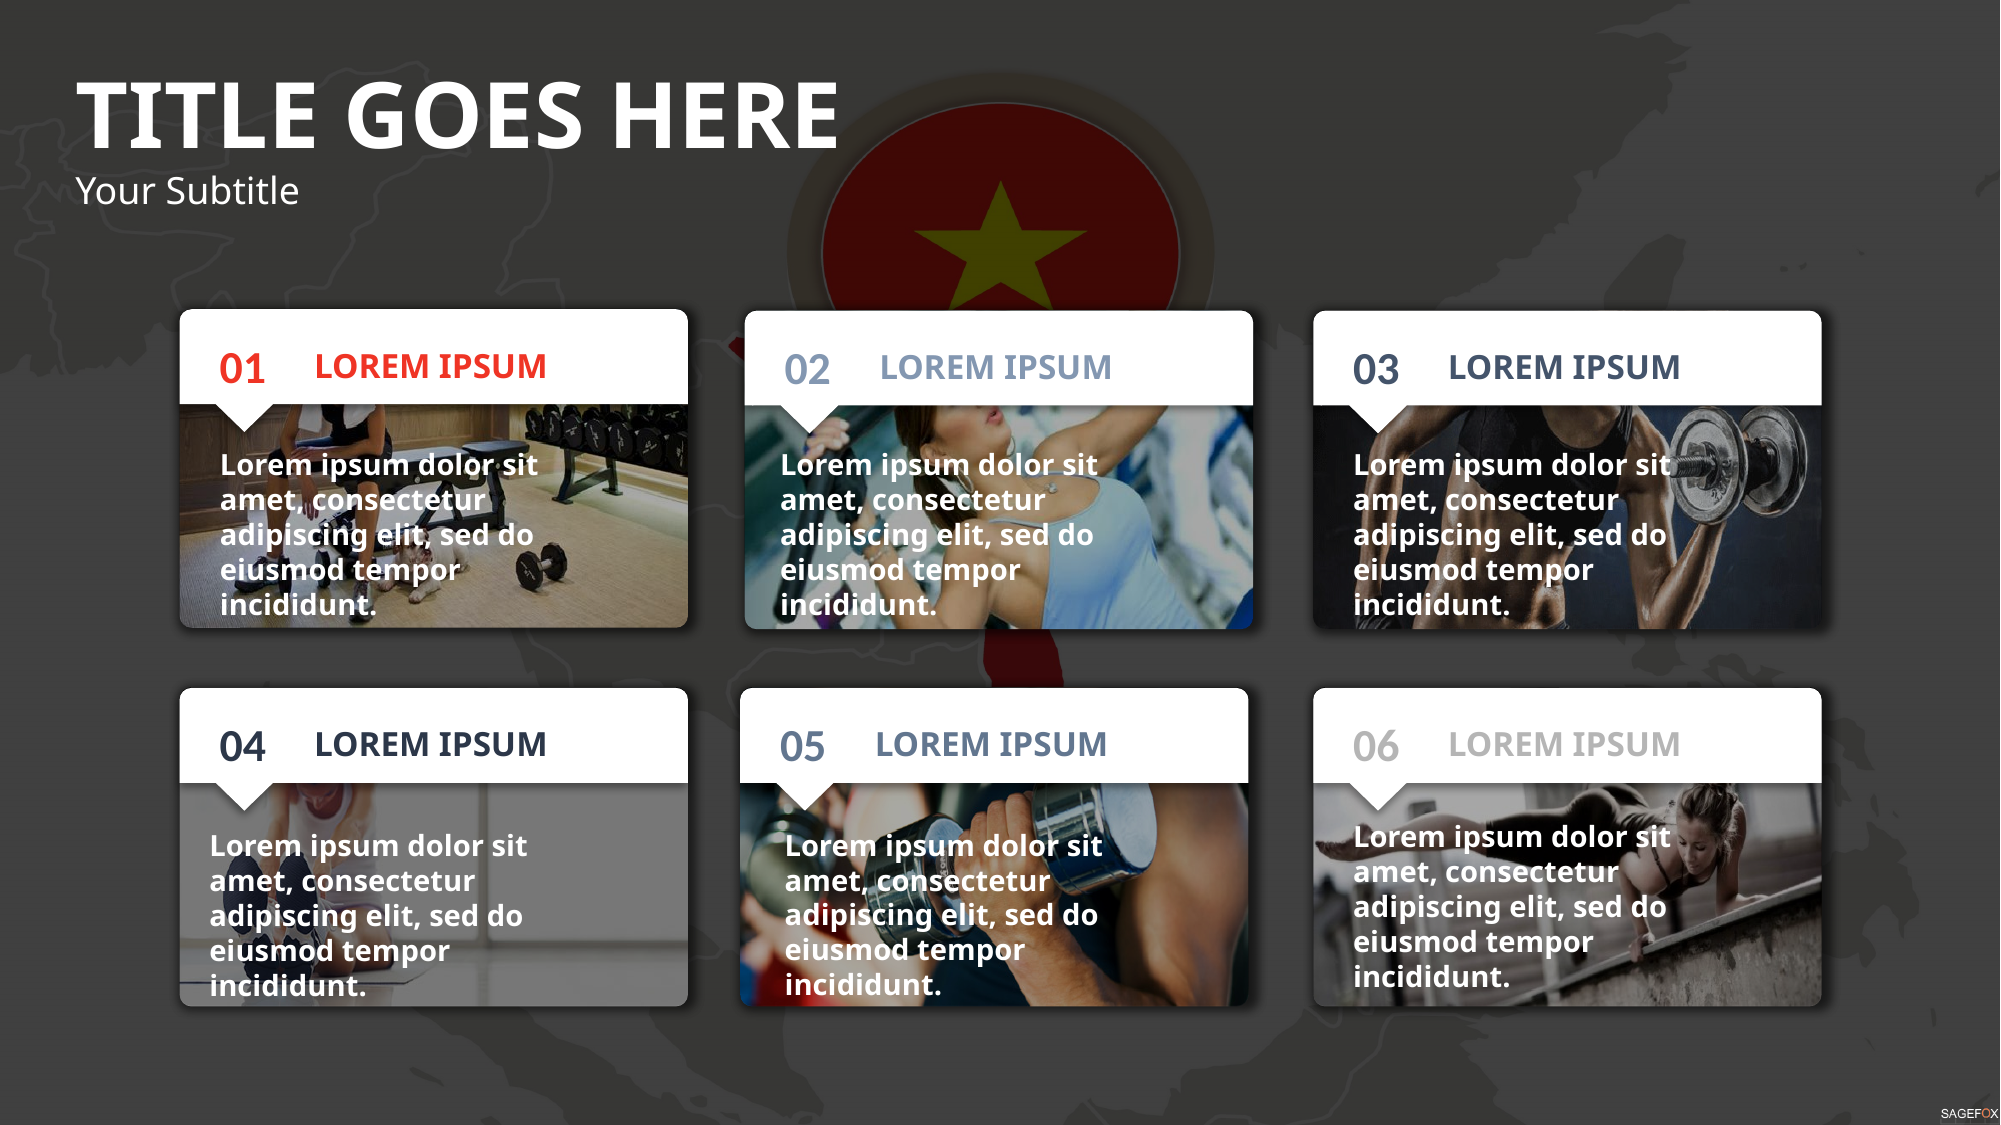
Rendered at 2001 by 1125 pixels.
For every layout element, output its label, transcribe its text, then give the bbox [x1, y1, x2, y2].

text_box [179, 309, 688, 432]
picture [0, 0, 2001, 1125]
text_box [250, 413, 689, 629]
text_box [178, 413, 237, 629]
text_box Lorem ipsum dolor sit amet, consectetur adipiscing elit, sed do eiusmod tempor incididunt. [1338, 438, 1735, 629]
text_box TITLE GOES HERE Your Subtitle [60, 49, 1036, 220]
text_box [809, 791, 1250, 1008]
text_box Lorem ipsum dolor sit amet, consectetur adipiscing elit, sed do eiusmod tempor incididunt. [769, 819, 1166, 1009]
text_box Lorem ipsum dolor sit amet, consectetur adipiscing elit, sed do eiusmod tempor incididunt. [205, 439, 602, 629]
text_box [1313, 687, 1822, 811]
text_box Lorem ipsum dolor sit amet, consectetur adipiscing elit, sed do eiusmod tempor incididunt. [194, 819, 591, 1010]
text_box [1313, 310, 1822, 434]
text_box Lorem ipsum dolor sit amet, consectetur adipiscing elit, sed do eiusmod tempor incididunt. [1338, 811, 1735, 1001]
text_box [1312, 792, 1823, 1008]
text_box [743, 412, 1255, 631]
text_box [744, 310, 1254, 434]
text_box [249, 792, 689, 1008]
text_box [1312, 413, 1823, 631]
text_box [178, 792, 239, 1008]
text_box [740, 687, 1249, 811]
text_box Lorem ipsum dolor sit amet, consectetur adipiscing elit, sed do eiusmod tempor incididunt. [765, 438, 1162, 629]
text_box [739, 793, 799, 1008]
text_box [179, 687, 688, 811]
